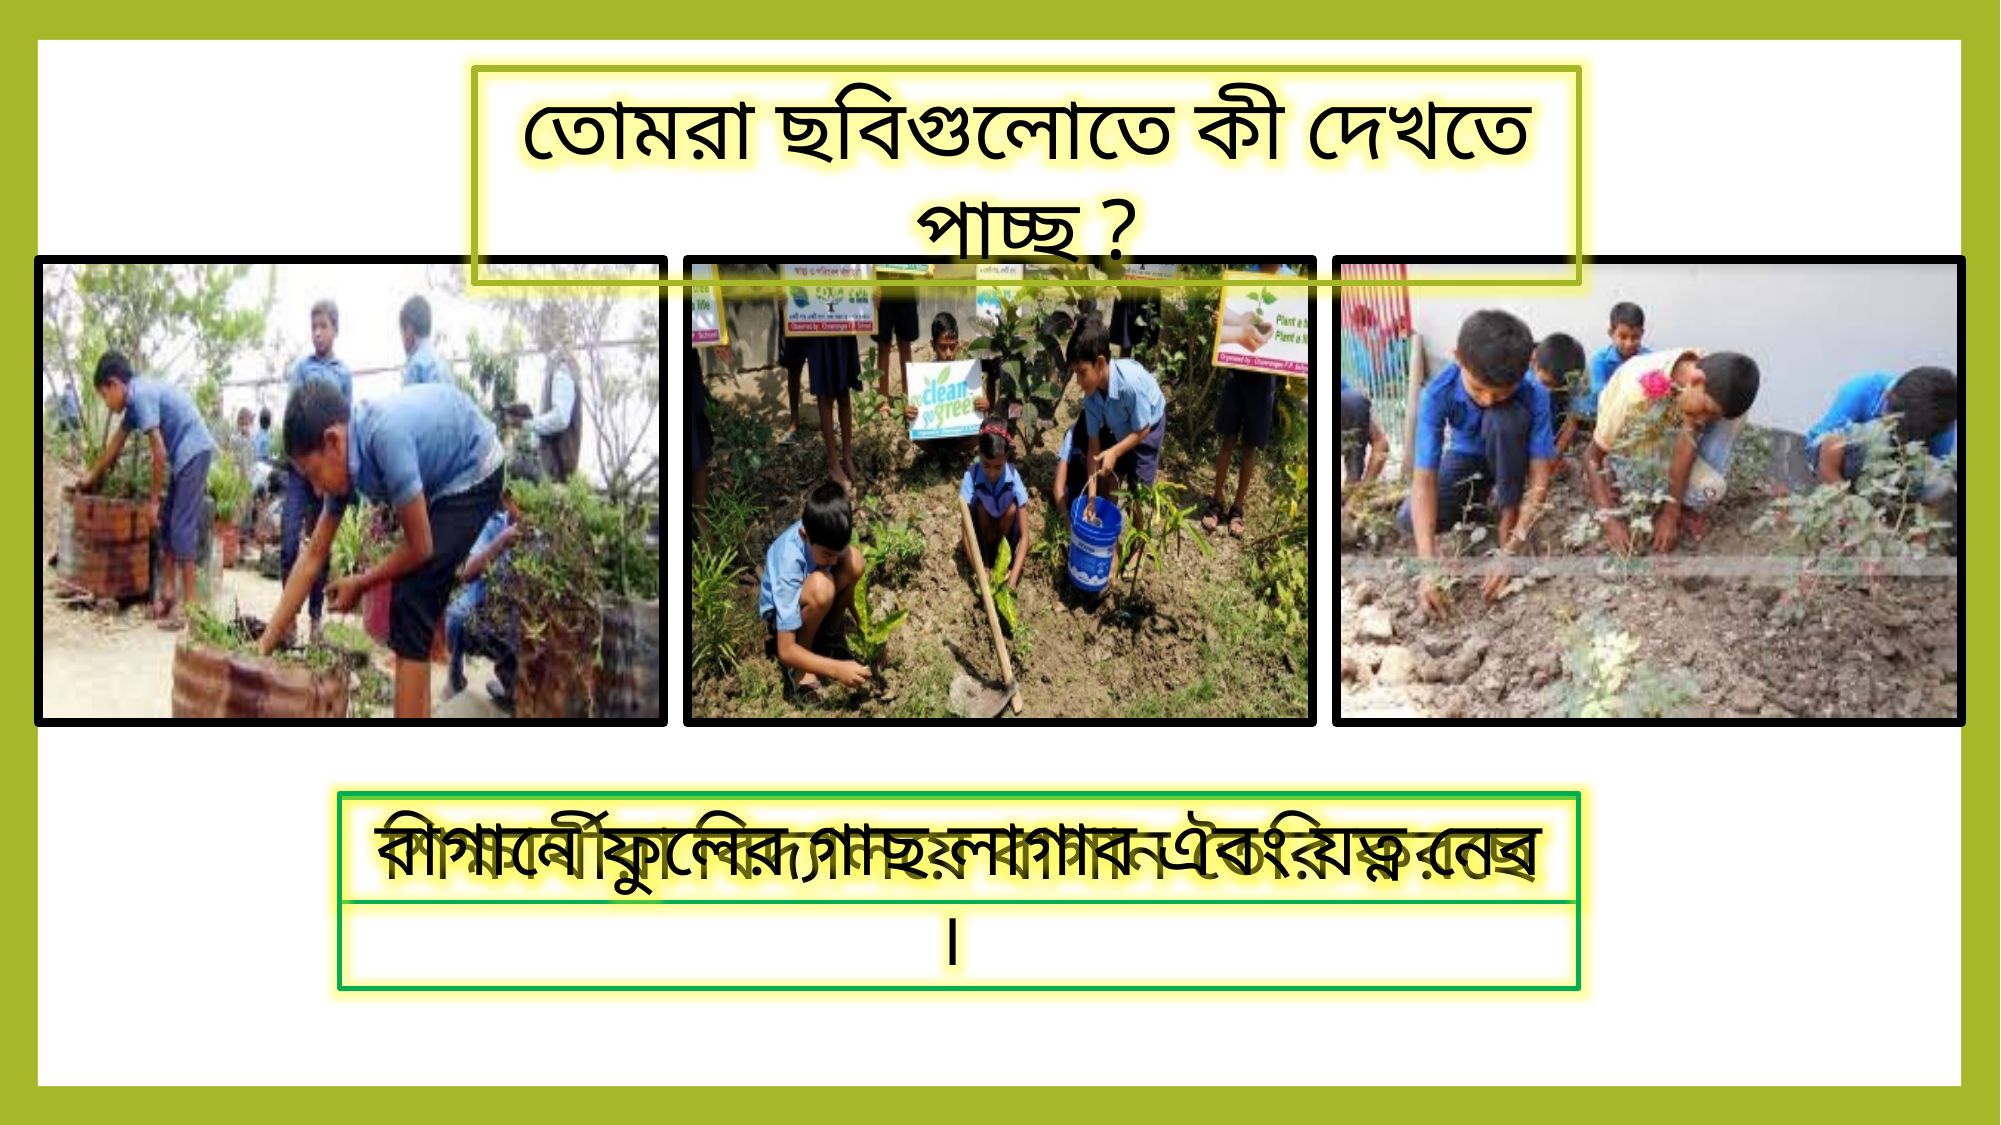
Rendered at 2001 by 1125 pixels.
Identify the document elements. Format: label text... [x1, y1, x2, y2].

picture [43, 263, 659, 719]
picture [691, 263, 1308, 719]
picture [1340, 263, 1957, 719]
text_box বাগানে ফুলের গাছ লাগাব এবং যত্ন নেব । [339, 793, 1579, 989]
text_box তোমরা ছবিগুলোতে কী দেখতে পাচ্ছ ? [474, 68, 1579, 284]
